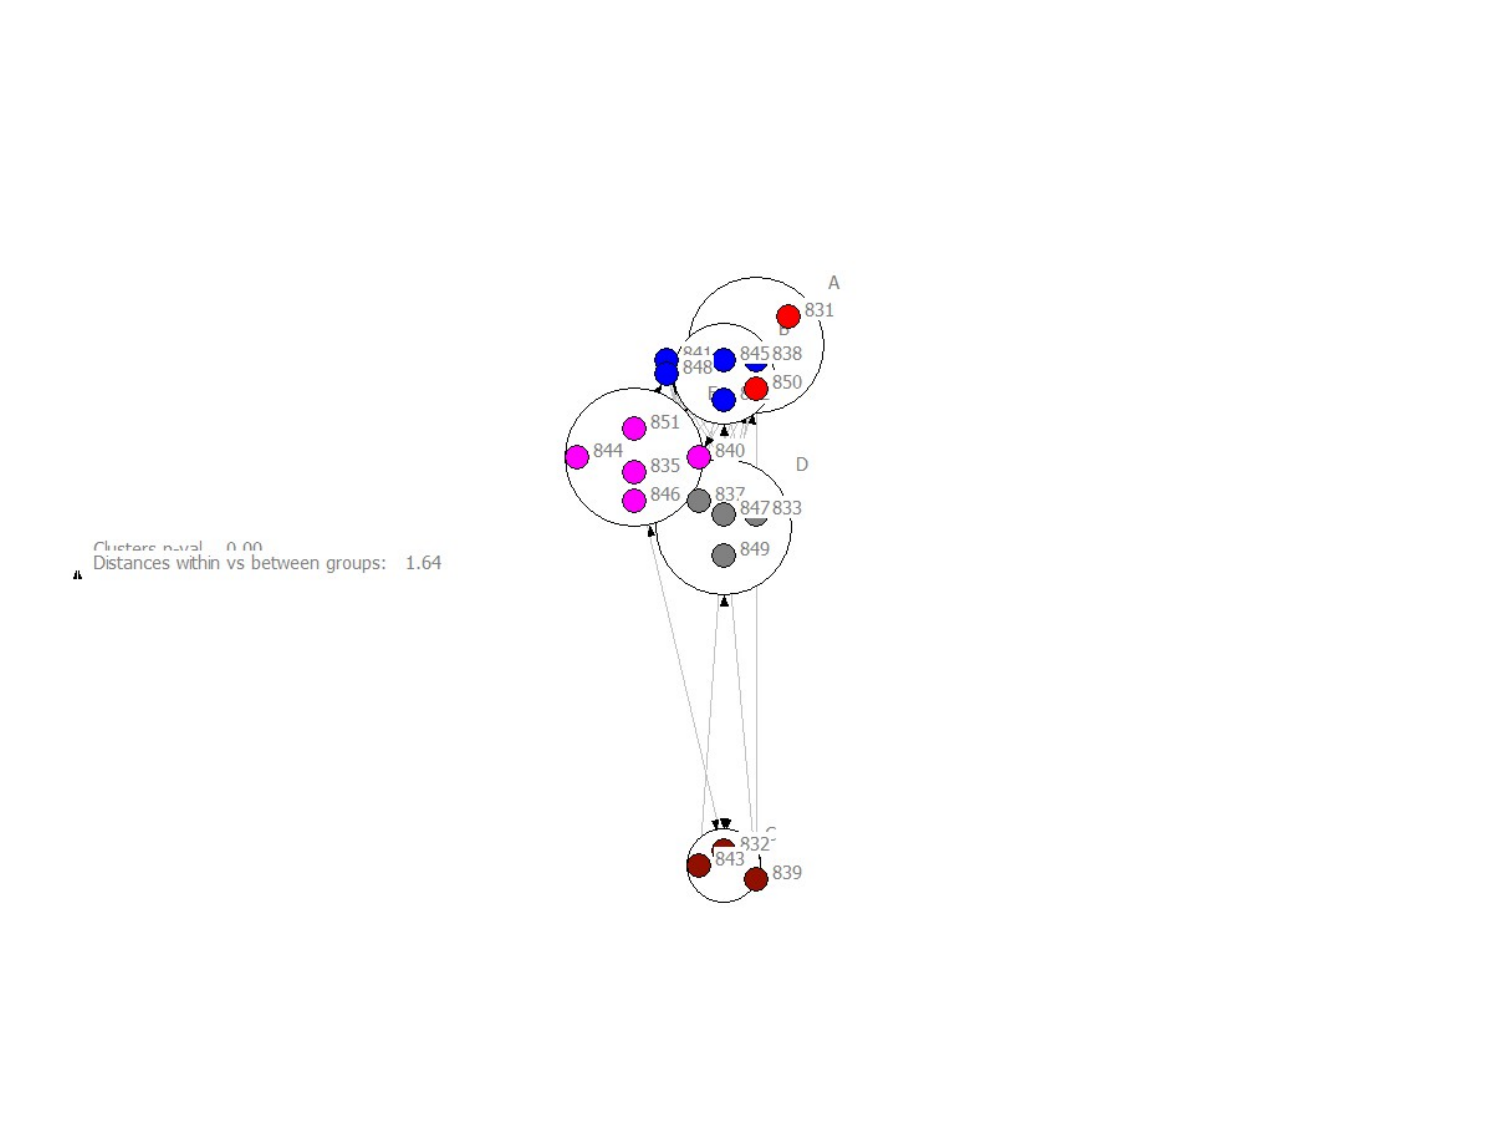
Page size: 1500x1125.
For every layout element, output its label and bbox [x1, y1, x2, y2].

picture [0, 161, 1500, 964]
